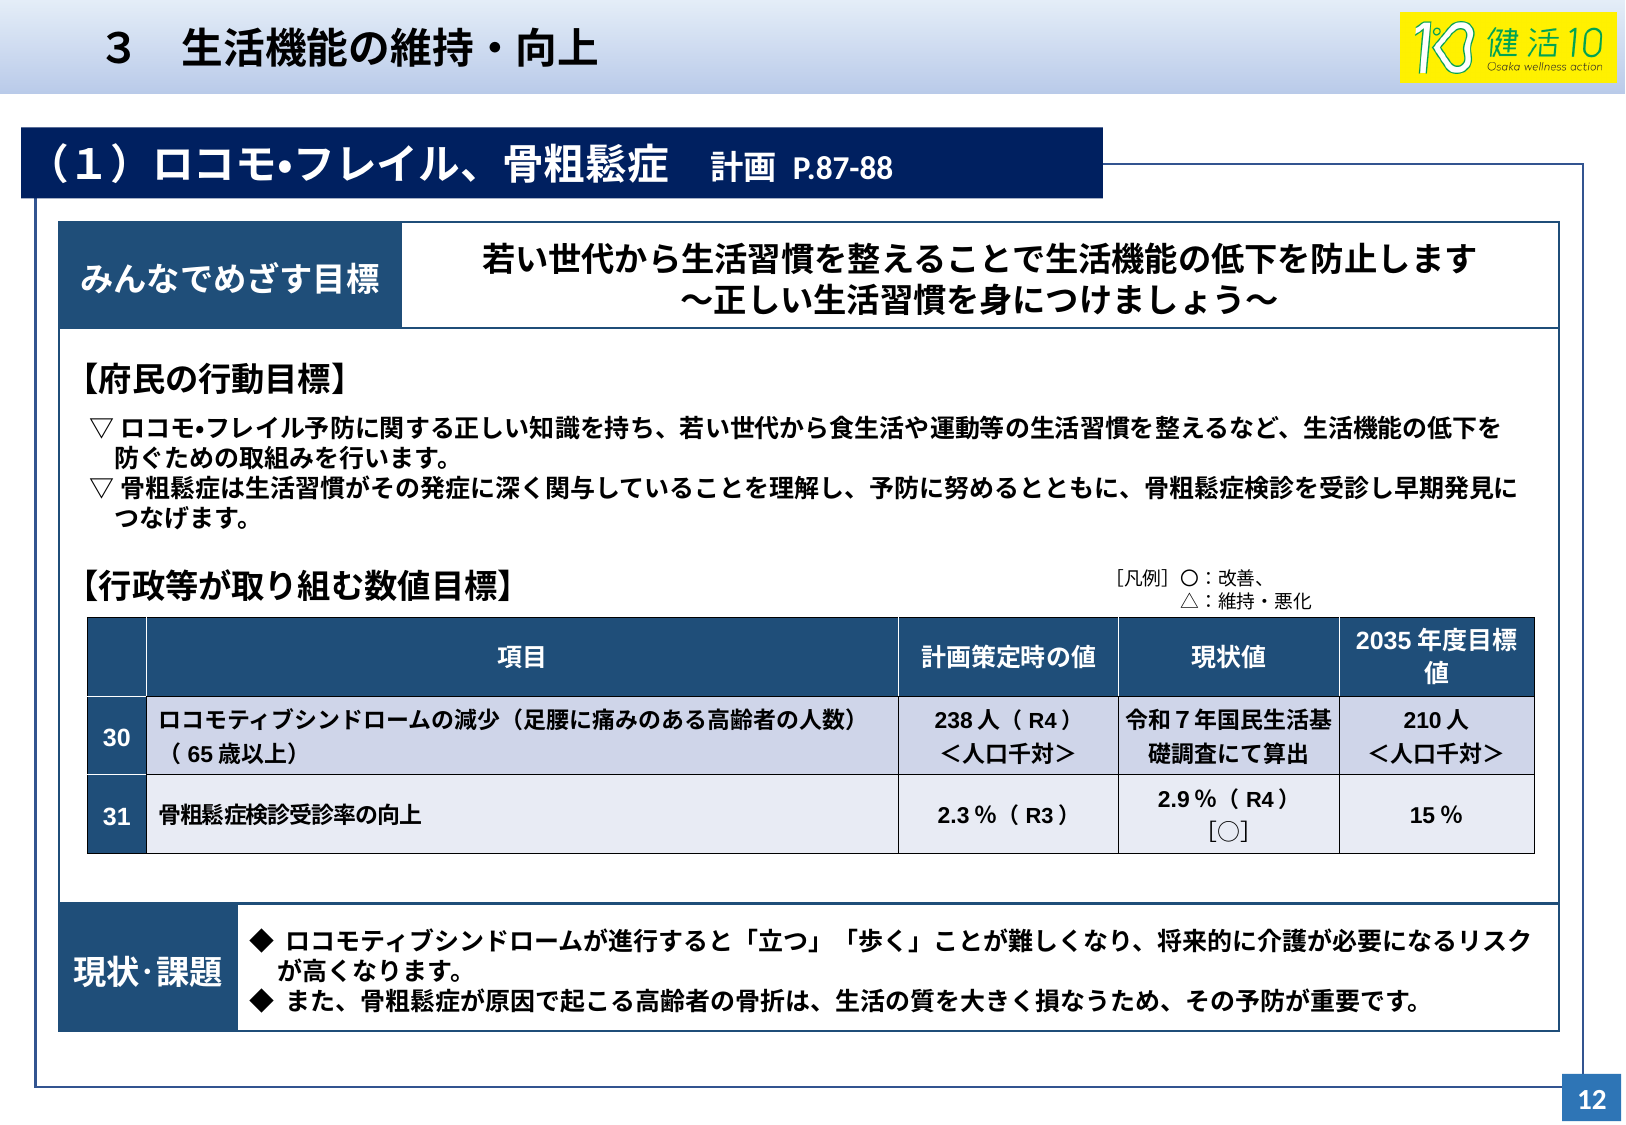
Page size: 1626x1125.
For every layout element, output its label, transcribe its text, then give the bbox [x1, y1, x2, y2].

text_box 若い世代から生活習慣を整えることで生活機能の低下を防止します ～正しい生活習慣を身につけましょう～ [400, 221, 1560, 329]
slide_number 42 [1562, 1073, 1622, 1122]
text_box （１）ロコモ・フレイル、骨粗鬆症 計画 P.87-88 [21, 127, 1103, 199]
text_box みんなでめざす目標 [58, 221, 400, 329]
text_box ［凡例］〇：改善、 △：維持・悪化 [1092, 553, 1326, 615]
text_box [58, 329, 1560, 903]
text_box 現状･課題 [58, 902, 238, 1032]
text_box ◆ ロコモティブシンドロームが進行すると「立つ」「歩く」ことが難しくなり、将来的に介護が必要になるリスクが高くなります。 ◆ また、骨粗鬆症が原因で起こる高齢者の骨折は、生活の質を大きく損なうため、その予防が重要です。 [236, 903, 1560, 1032]
text_box [34, 163, 1584, 1088]
text_box ３ 生活機能の維持・向上 [0, 0, 1625, 95]
picture [1400, 12, 1617, 83]
